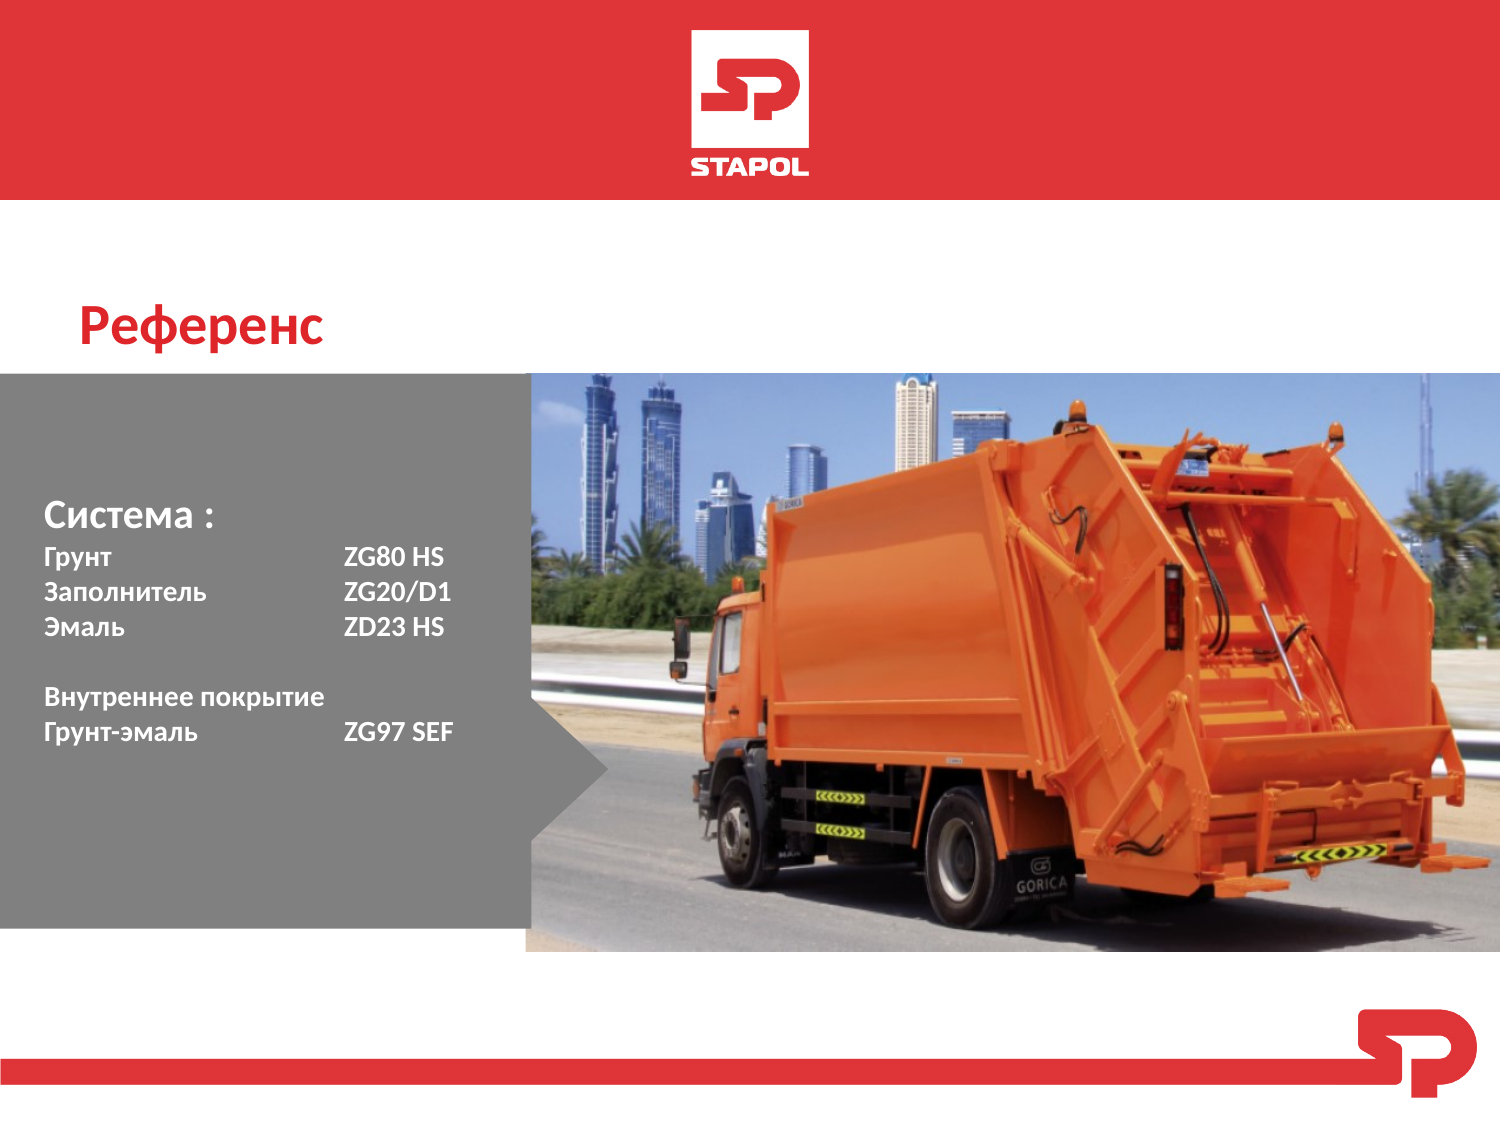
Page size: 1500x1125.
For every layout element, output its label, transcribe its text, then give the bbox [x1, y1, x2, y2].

picture [0, 1008, 1477, 1099]
text_box Система : Грунт ZG80 HS Заполнитель ZG20/D1 Эмаль ZD23 HS Внутреннее покрытие Грунт-эмаль ZG97 SEF [29, 479, 520, 755]
text_box Референс. [64, 278, 455, 364]
text_box [0, 371, 526, 931]
picture [525, 373, 1500, 952]
picture [0, 0, 1500, 200]
